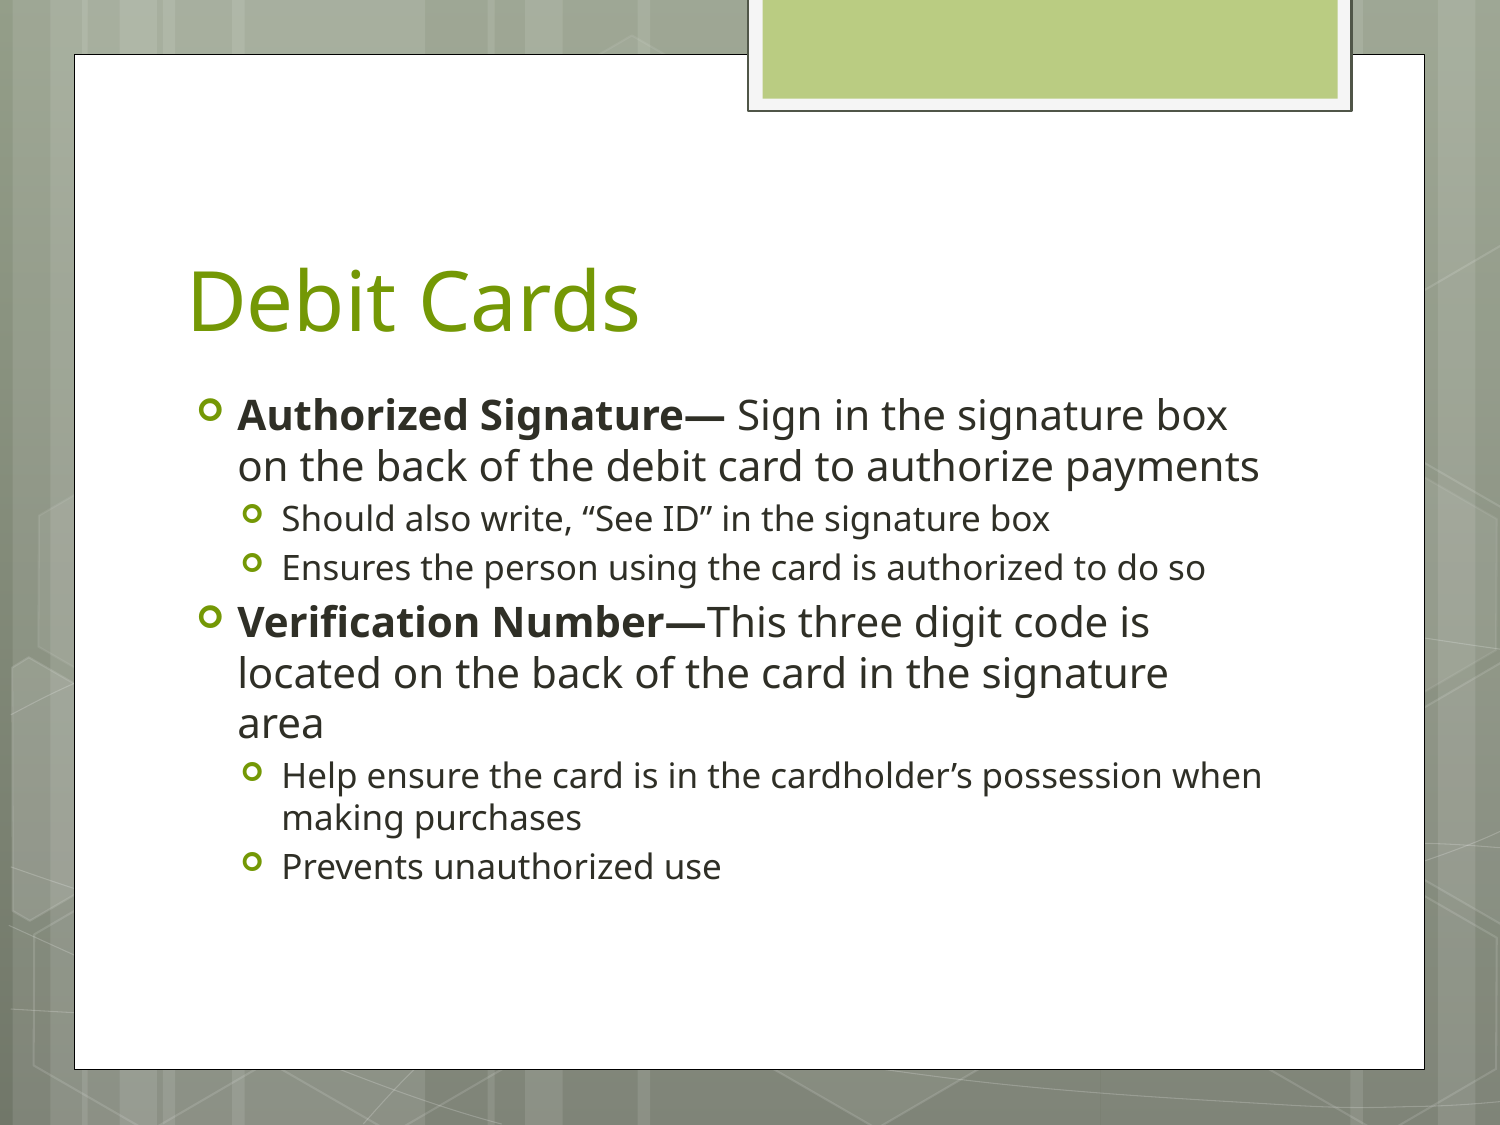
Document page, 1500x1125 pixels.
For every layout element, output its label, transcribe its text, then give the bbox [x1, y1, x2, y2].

title Debit Cards [171, 168, 1324, 357]
list Authorized Signature— Sign in the signature box on the back of the debit card to authorize payments Should also write, “See ID” in the signature box Ensures the person using the card is authorized to do so Verification Number—This three digit code is located on the back of the card in the signature area Help ensure the card is in the cardholder’s possession when making purchases Prevents unauthorized use [171, 381, 1283, 957]
